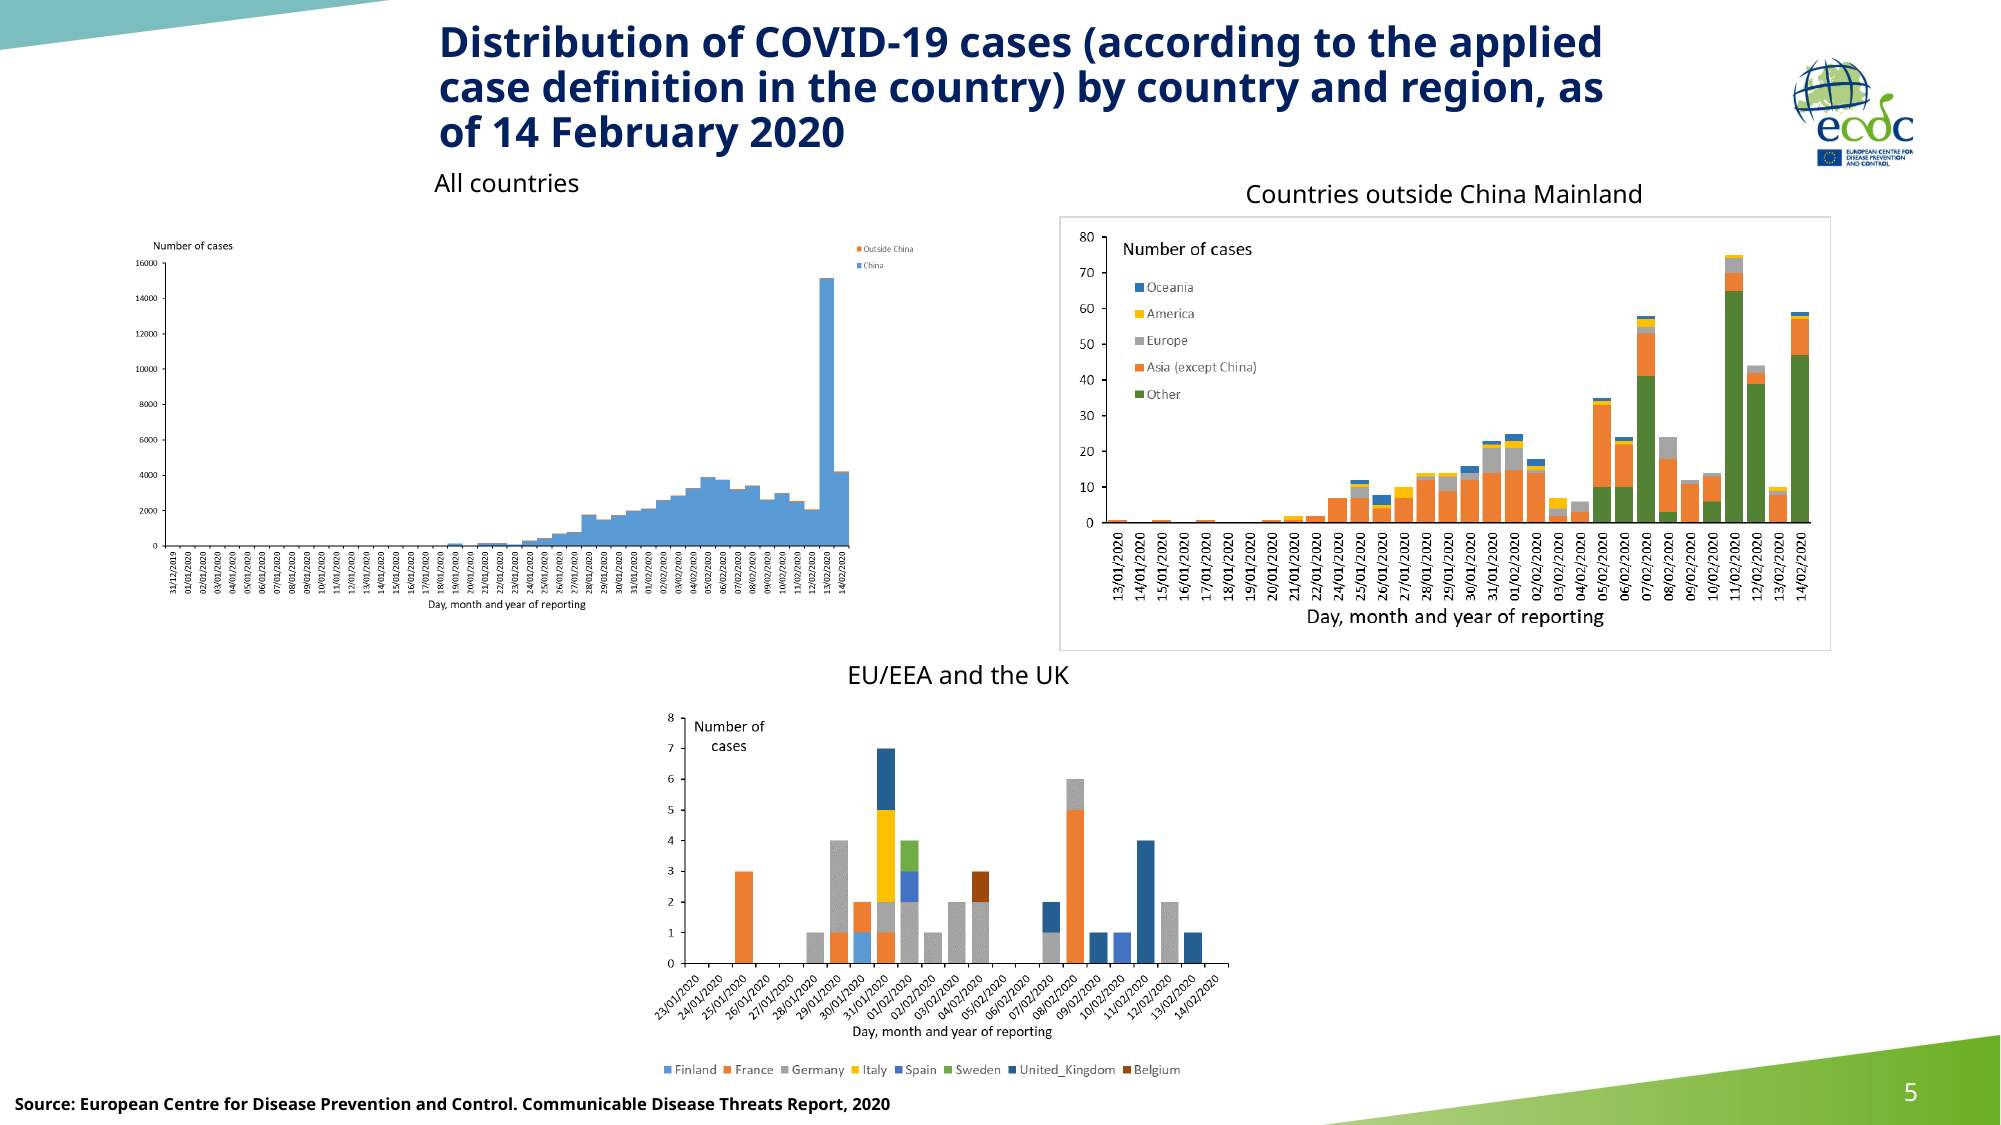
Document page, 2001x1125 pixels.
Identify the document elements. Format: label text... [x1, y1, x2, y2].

title Distribution of COVID-19 cases (according to the applied case definition in the country) by country and region, as of 14 February 2020 [423, 12, 1637, 167]
text_box EU/EEA and the UK [832, 655, 1085, 698]
picture [0, 0, 2001, 1125]
slide_number 5 [1483, 1062, 1934, 1123]
text_box Countries outside China Mainland [1230, 174, 1659, 216]
text_box All countries [419, 163, 595, 206]
